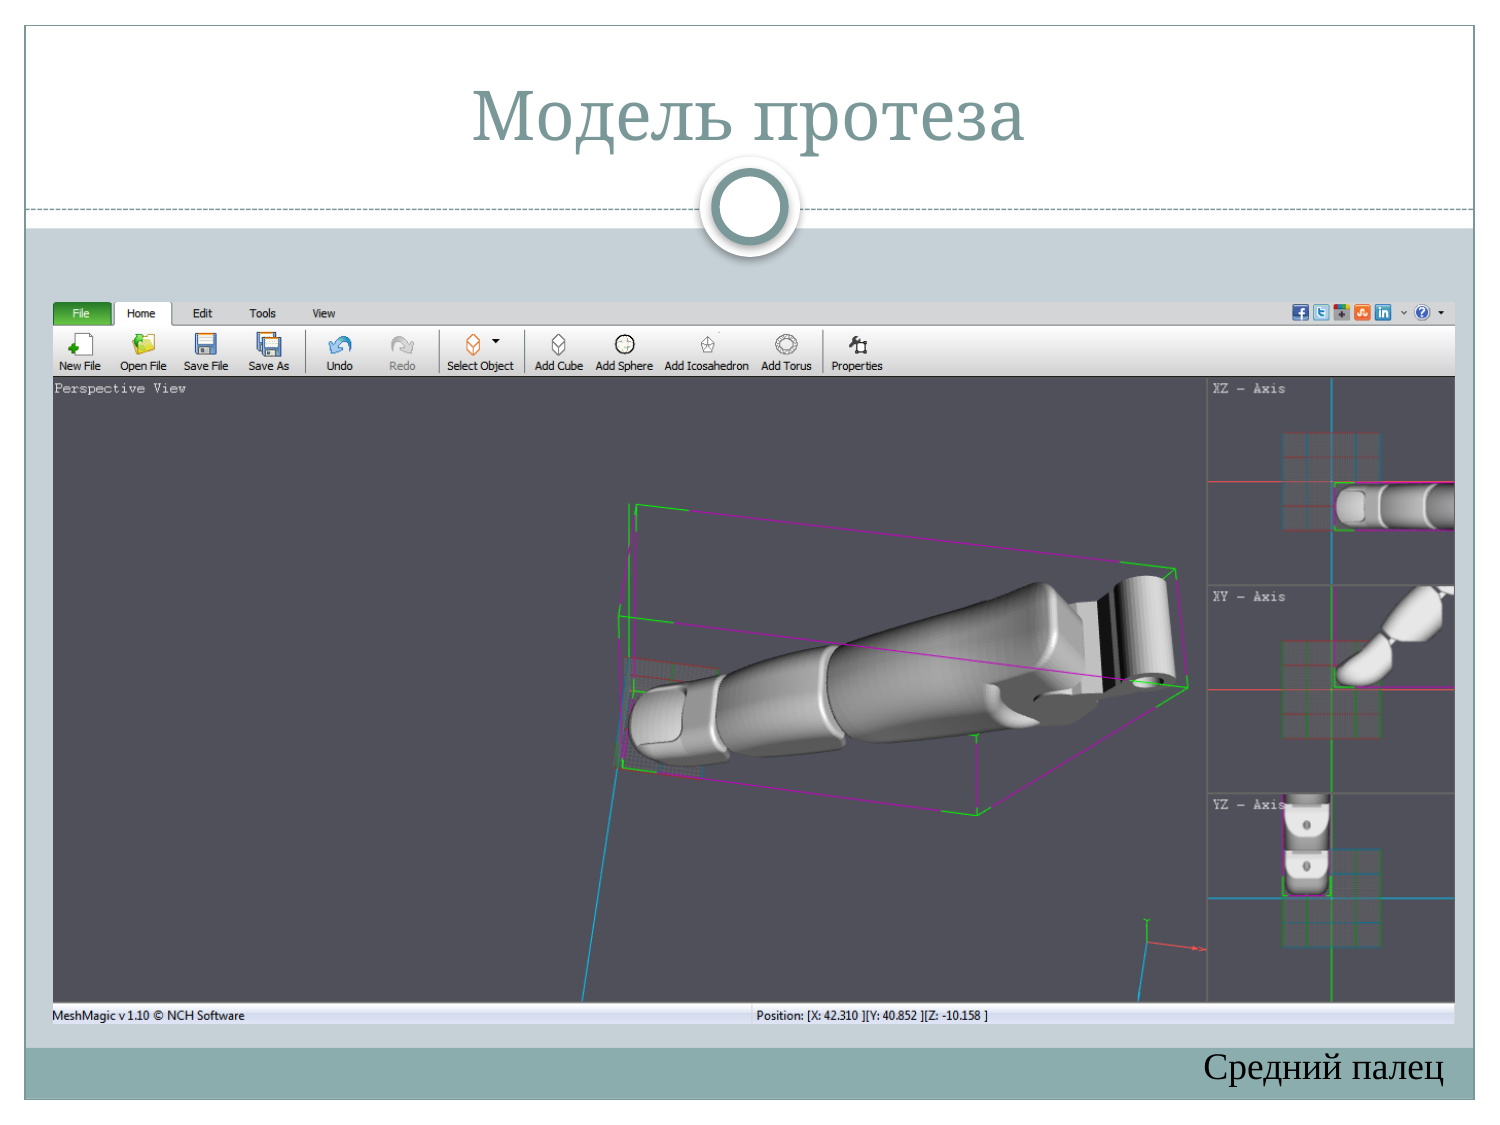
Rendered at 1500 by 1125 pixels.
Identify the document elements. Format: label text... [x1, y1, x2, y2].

title Модель протеза [49, 37, 1450, 162]
text_box Средний палец [1188, 1034, 1460, 1095]
picture [52, 302, 1455, 1024]
